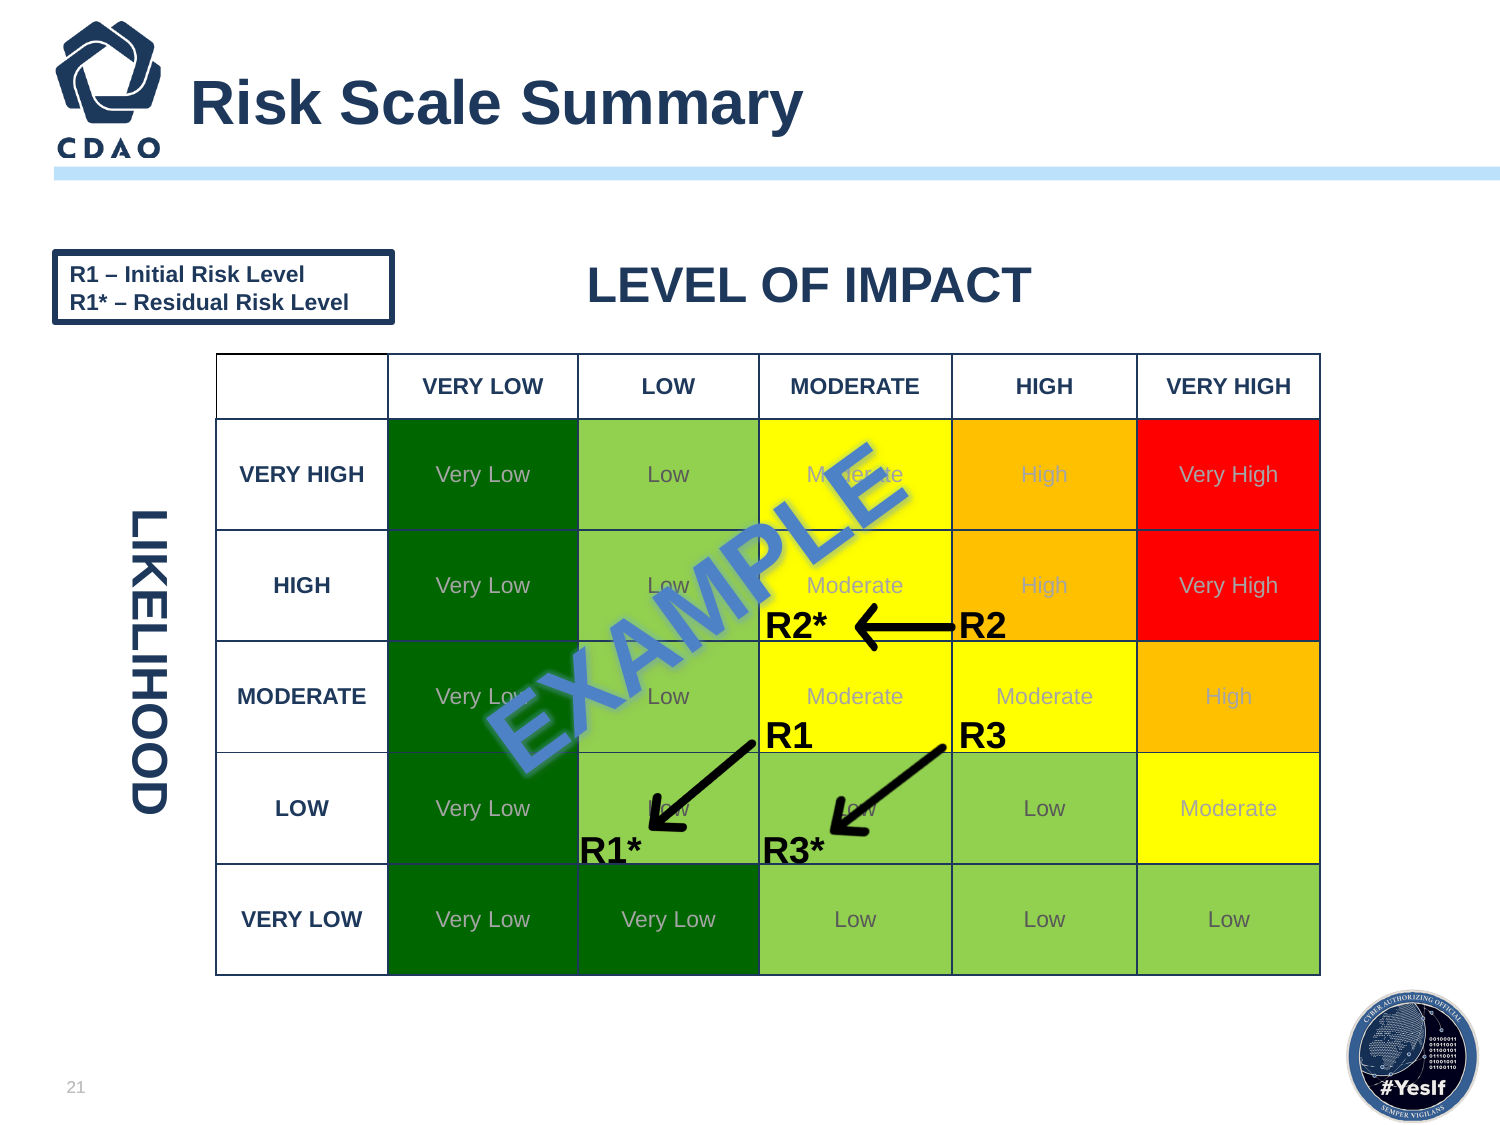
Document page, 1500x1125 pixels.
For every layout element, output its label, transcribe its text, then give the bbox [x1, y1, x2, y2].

picture [602, 559, 991, 890]
text_box R1* [564, 818, 661, 879]
title Risk Scale Summary [175, 48, 1467, 150]
text_box R2 [960, 593, 1031, 654]
text_box LEVEL OF IMPACT [571, 244, 1052, 320]
text_box R1 [750, 703, 847, 764]
text_box [33, 234, 1463, 1083]
text_box R3* [747, 818, 847, 879]
text_box EXAMPLE [446, 394, 946, 810]
text_box LIKELIHOOD [94, 323, 191, 1004]
text_box R2* [755, 593, 850, 654]
text_box R1 – Initial Risk Level R1* – Residual Risk Level [54, 252, 393, 323]
picture [1345, 988, 1480, 1124]
text_box R3 [944, 703, 1037, 764]
